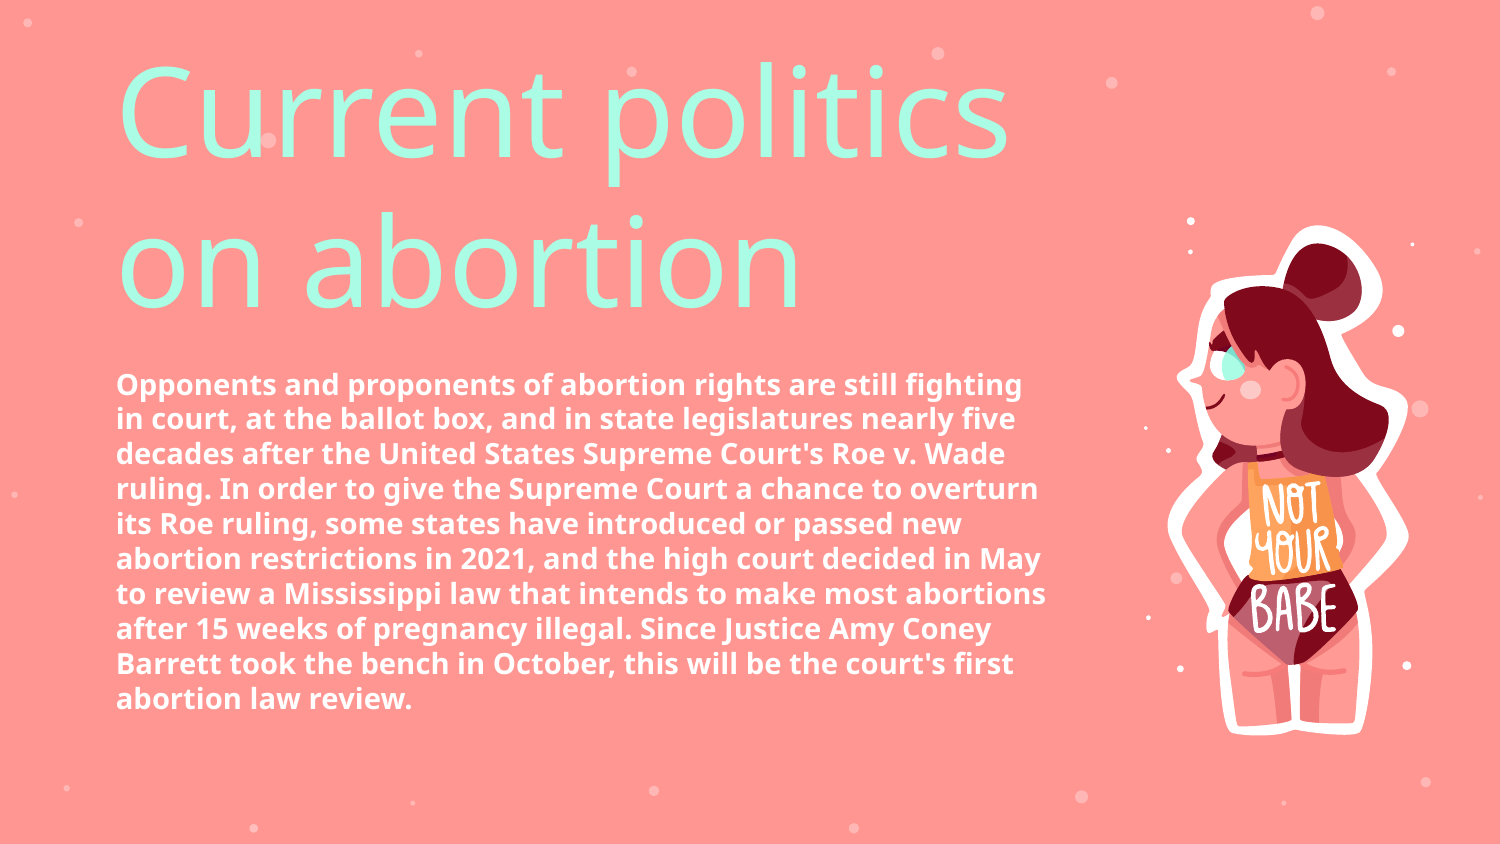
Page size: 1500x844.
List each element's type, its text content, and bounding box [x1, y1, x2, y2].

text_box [1142, 216, 1419, 736]
subtitle Opponents and proponents of abortion rights are still fighting in court, at the ballot box, and in state legislatures nearly five decades after the United States Supreme Court's Roe v. Wade ruling. In order to give the Supreme Court a chance to overturn its Roe ruling, some states have introduced or passed new abortion restrictions in 2021, and the high court decided in May to review a Mississippi law that intends to make most abortions after 15 weeks of pregnancy illegal. Since Justice Amy Coney Barrett took the bench in October, this will be the court's first abortion law review. [100, 287, 1067, 794]
title Current politics on abortion [100, 52, 1067, 287]
